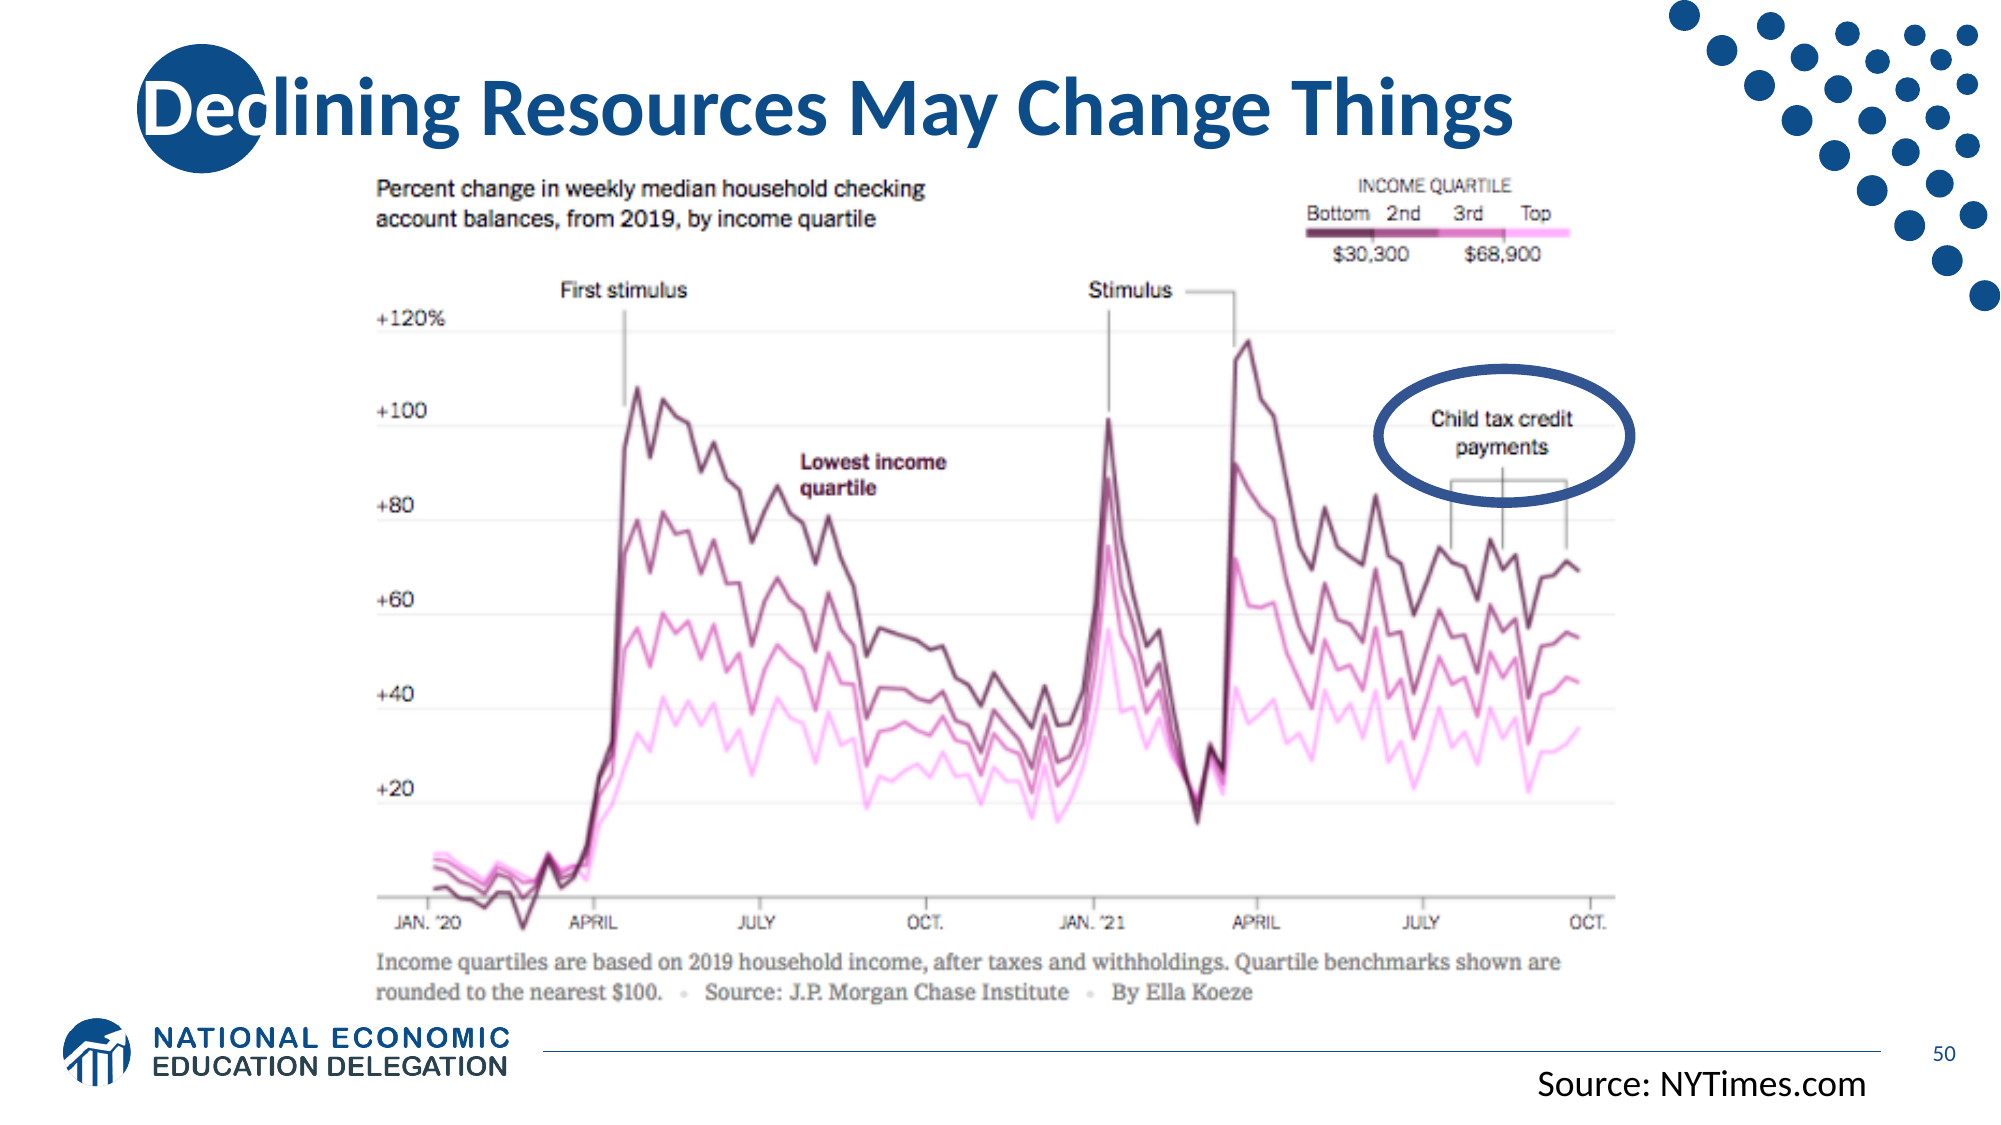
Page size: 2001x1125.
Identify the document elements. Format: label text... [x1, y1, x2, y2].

slide_number 50 [1521, 1022, 1972, 1082]
title Declining Resources May Change Things [126, 0, 1852, 218]
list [369, 163, 1631, 1023]
picture [55, 1013, 520, 1091]
text_box Source: NYTimes.com [1522, 1051, 1883, 1112]
